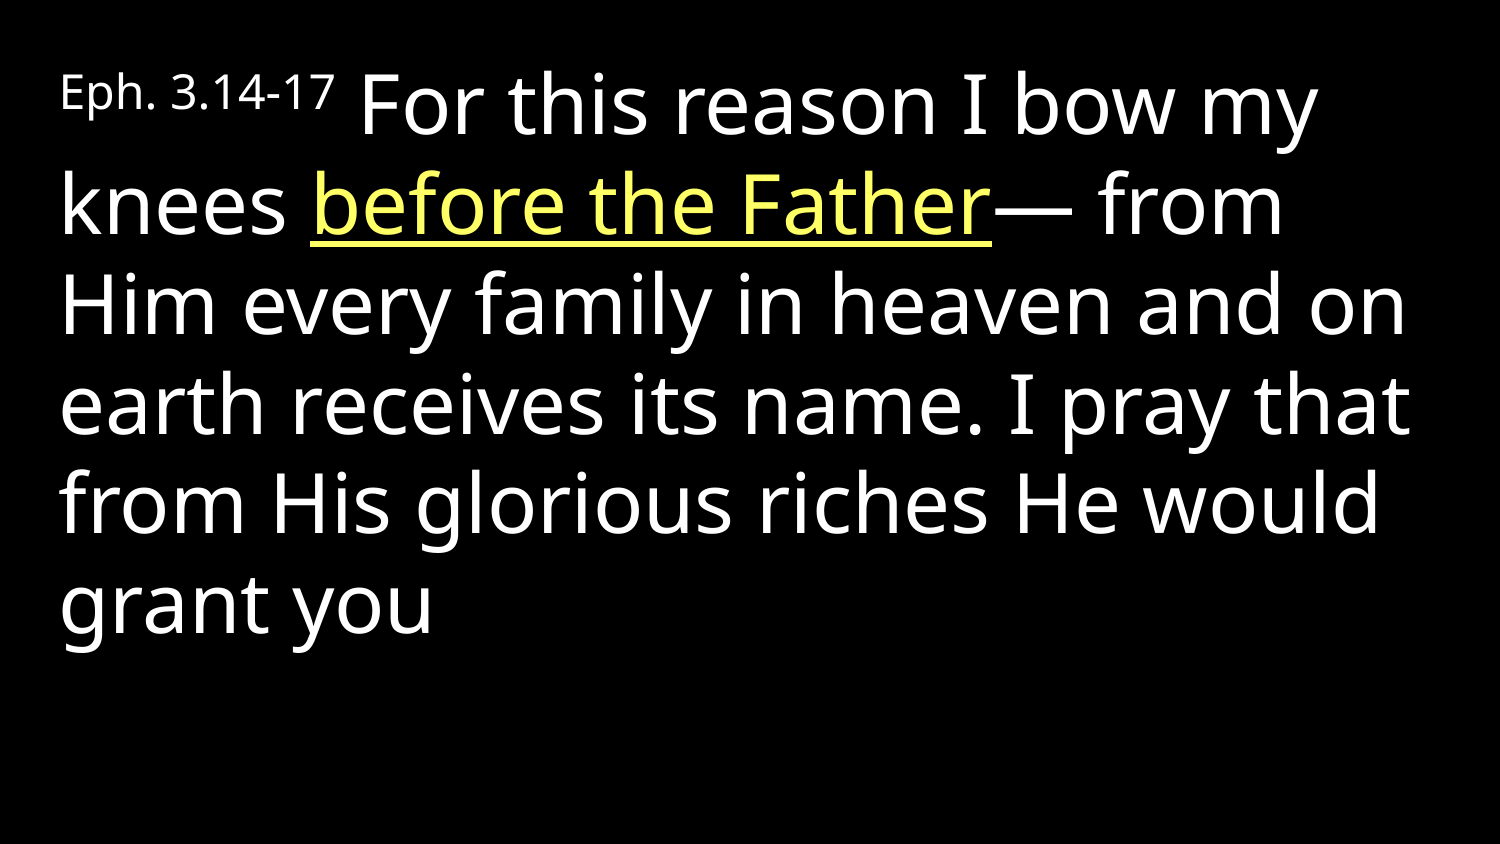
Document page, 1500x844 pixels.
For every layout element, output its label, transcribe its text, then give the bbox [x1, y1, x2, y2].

list Eph. 3.14-17 For this reason I bow my knees before the Father— from Him every family in heaven and on earth receives its name. I pray that from His glorious riches He would grant you [50, 46, 1425, 810]
